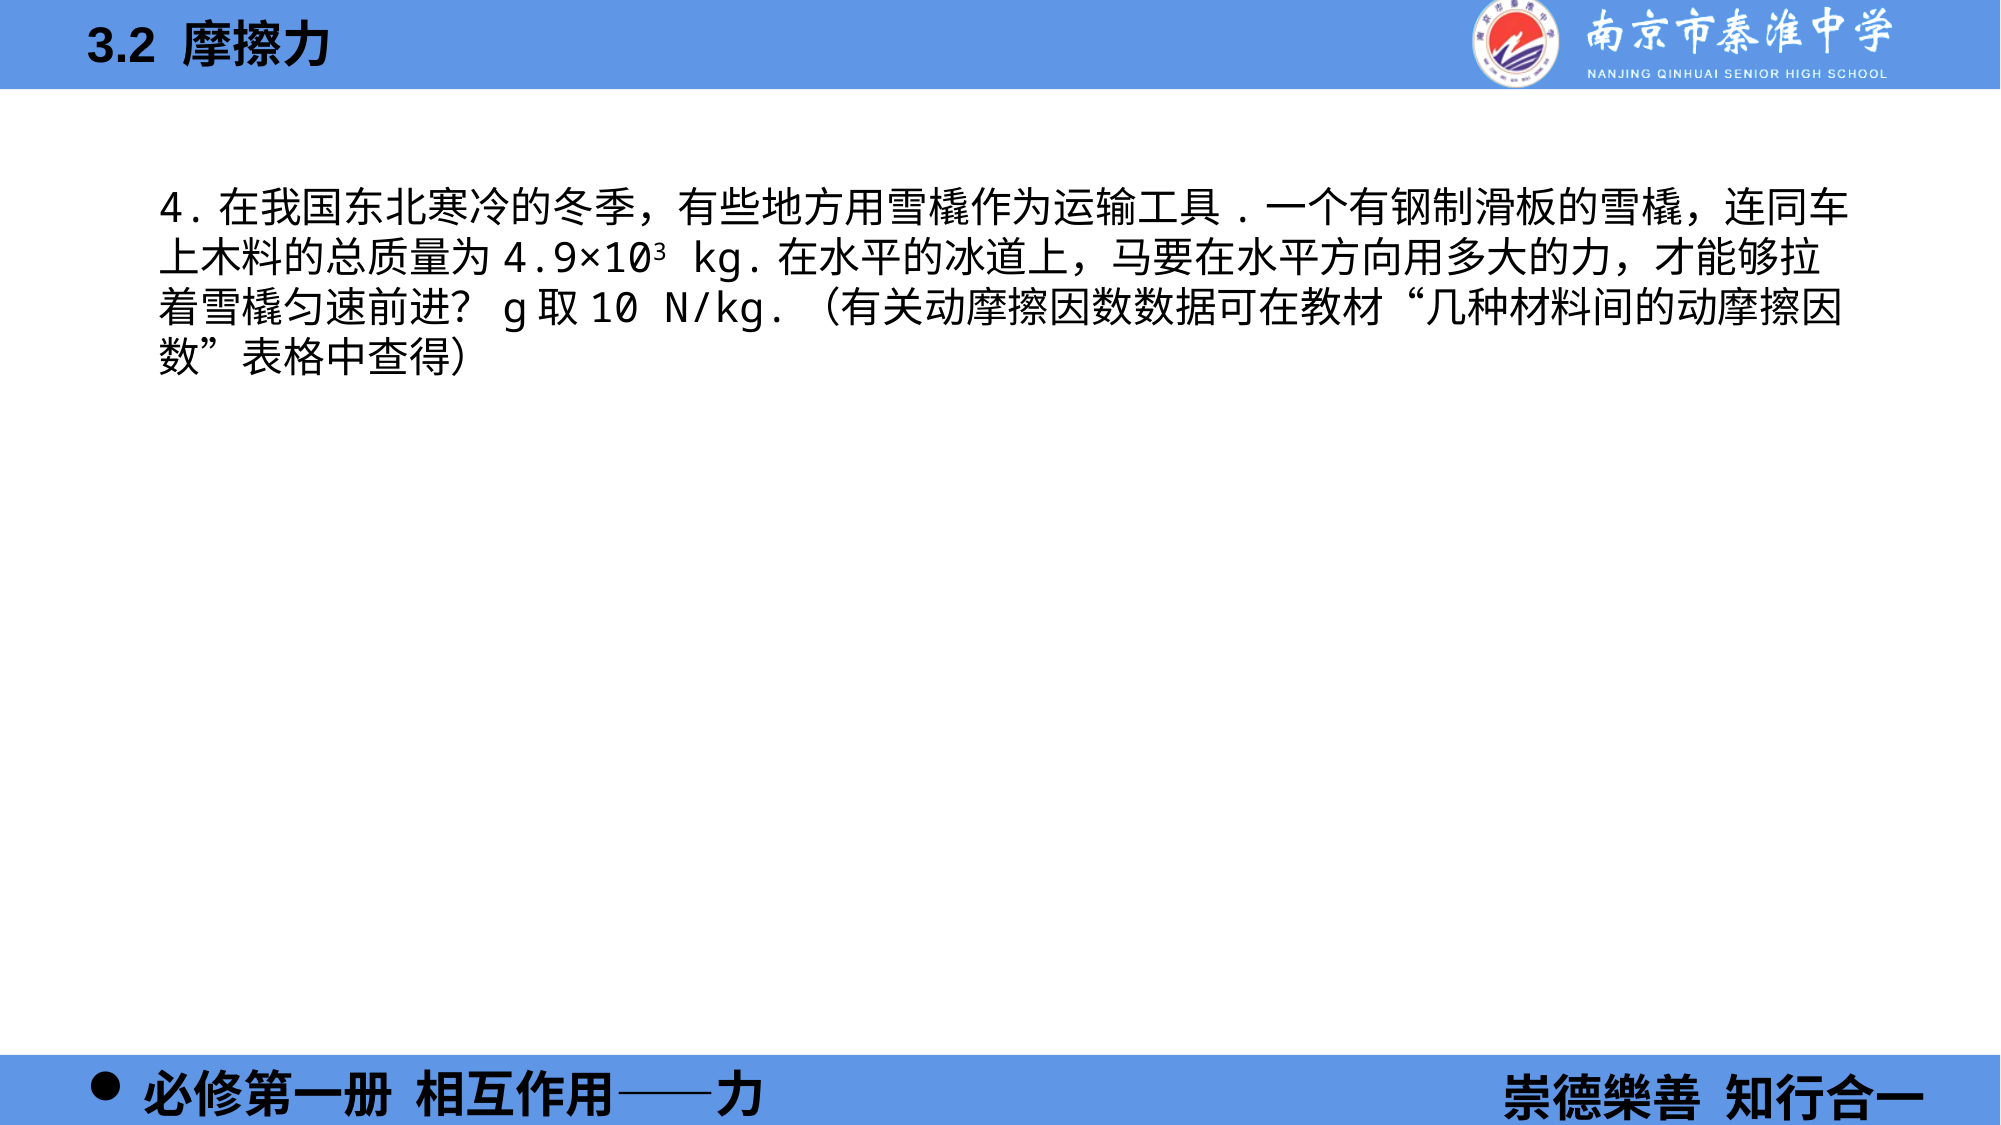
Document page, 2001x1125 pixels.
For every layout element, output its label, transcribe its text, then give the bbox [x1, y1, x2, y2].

text_box 4.在我国东北寒冷的冬季，有些地方用雪橇作为运输工具.一个有钢制滑板的雪橇，连同车上木料的总质量为4.9×103 kg.在水平的冰道上，马要在水平方向用多大的力，才能够拉着雪橇匀速前进？g取10 N/kg.（有关动摩擦因数数据可在教材“几种材料间的动摩擦因数”表格中查得） [143, 173, 1875, 389]
